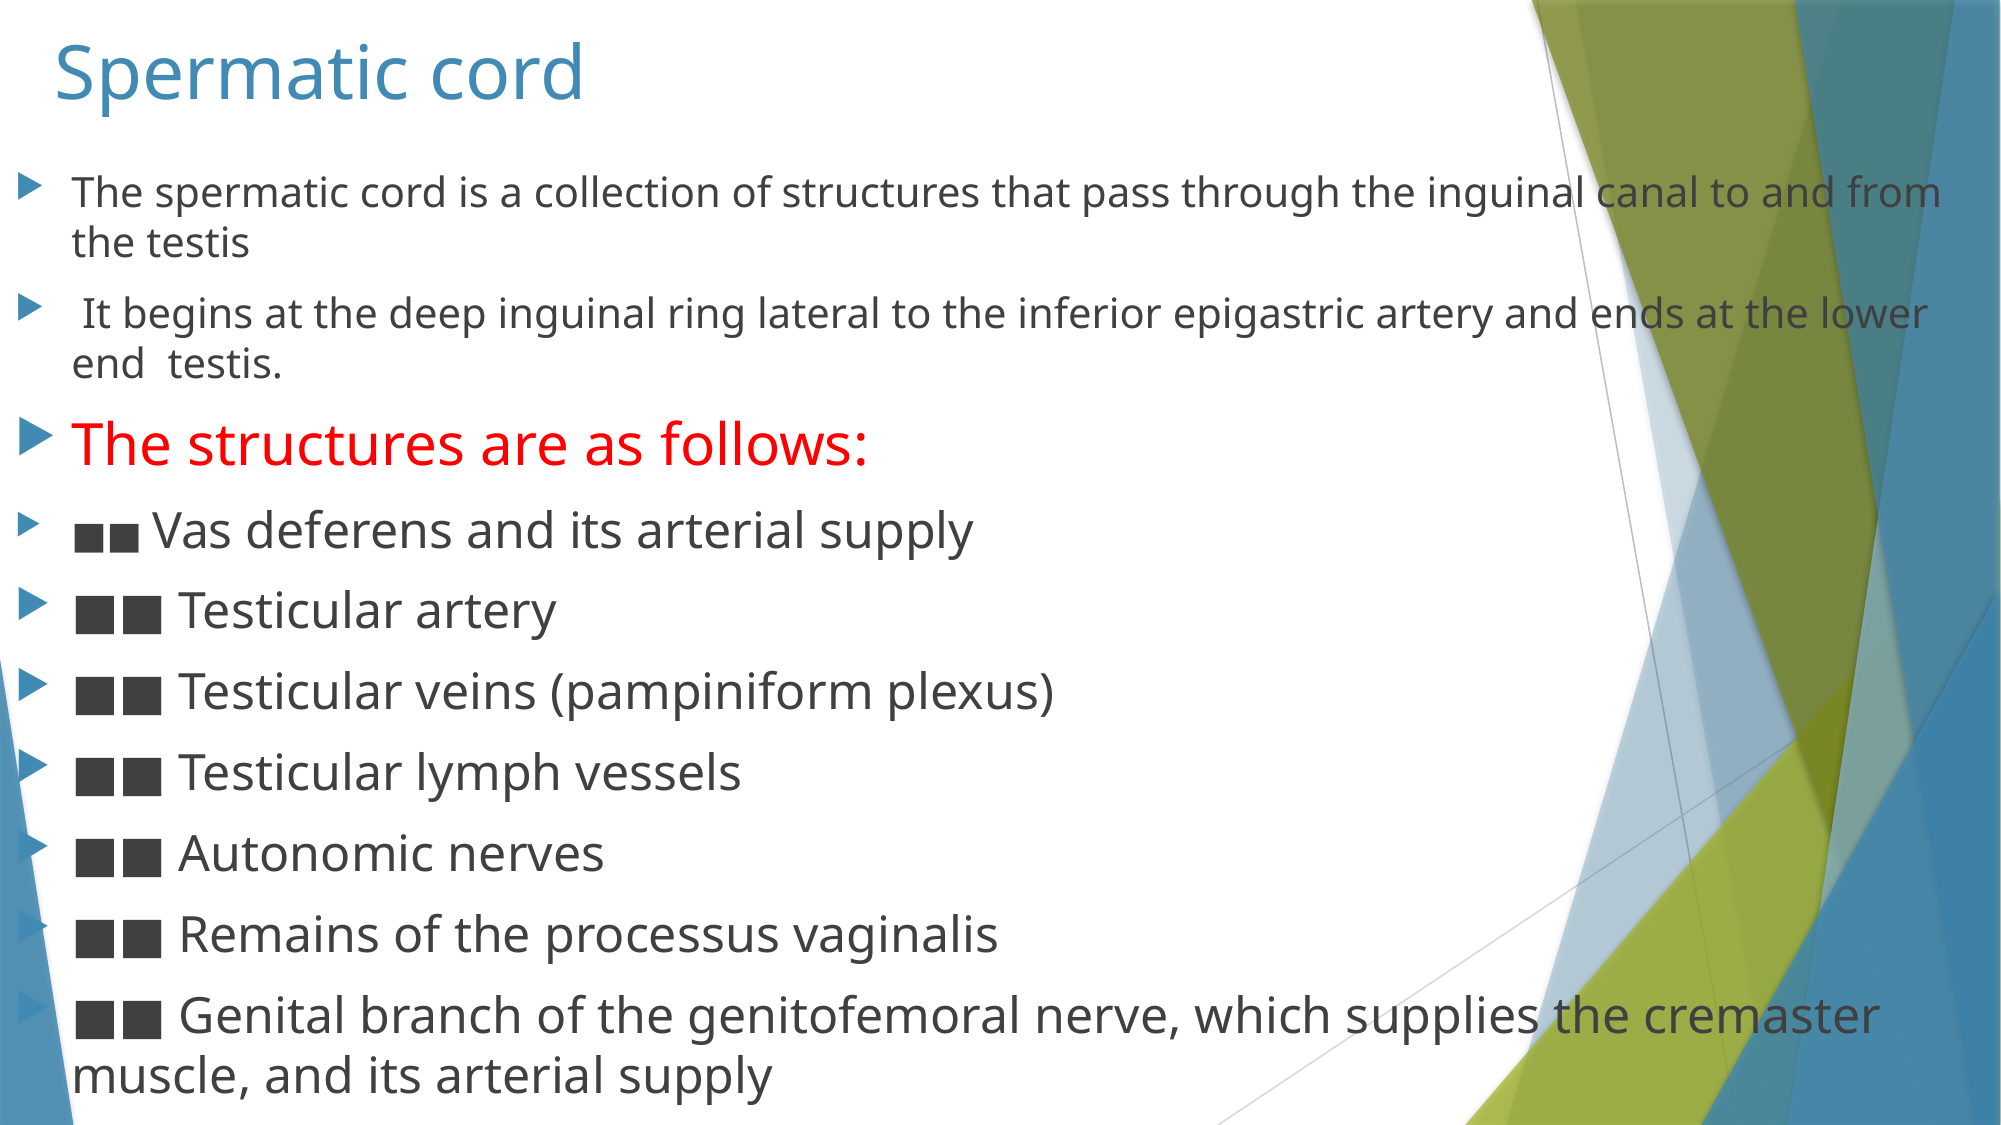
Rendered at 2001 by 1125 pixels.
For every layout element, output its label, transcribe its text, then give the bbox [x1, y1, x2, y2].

list The spermatic cord is a collection of structures that pass through the inguinal canal to and from the testis It begins at the deep inguinal ring lateral to the inferior epigastric artery and ends at the lower end testis. The structures are as follows: ■■ Vas deferens and its arterial supply ■■ Testicular artery ■■ Testicular veins (pampiniform plexus) ■■ Testicular lymph vessels ■■ Autonomic nerves ■■ Remains of the processus vaginalis ■■ Genital branch of the genitofemoral nerve, which supplies the cremaster muscle, and its arterial supply [0, 157, 2000, 1125]
title Spermatic cord [40, 17, 1960, 133]
